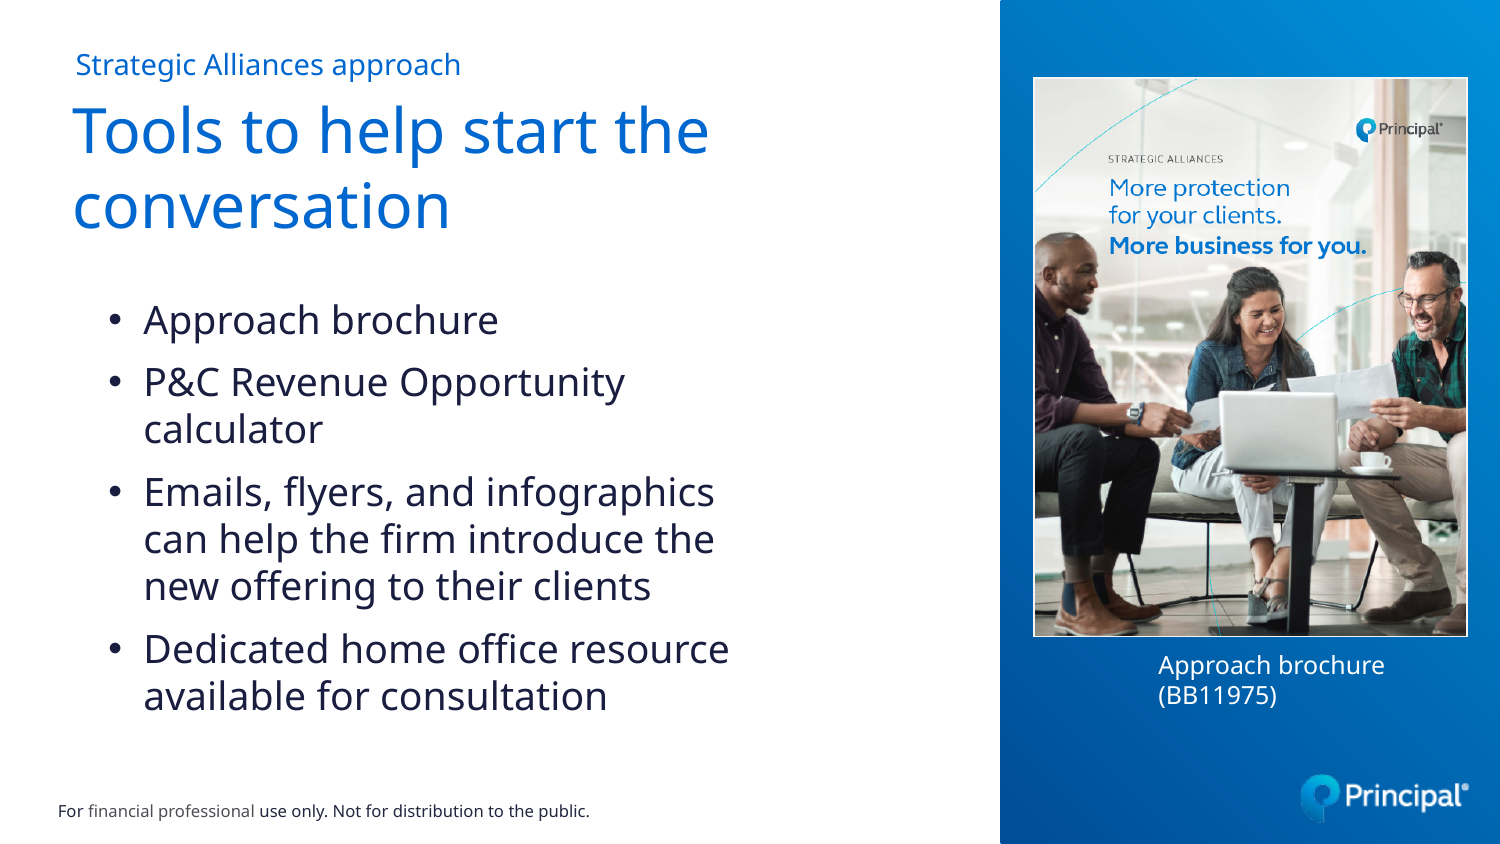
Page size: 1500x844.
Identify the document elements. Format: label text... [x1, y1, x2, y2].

picture [1300, 774, 1470, 824]
text_box Approach brochure (BB11975) [1143, 642, 1425, 717]
picture [1033, 76, 1469, 637]
title Strategic Alliances approach [75, 46, 948, 83]
text_box Approach brochure P&C Revenue Opportunity calculator Emails, flyers, and infographics can help the firm introduce the new offering to their clients Dedicated home office resource available for consultation [75, 287, 762, 798]
text_box Tools to help start the conversation [57, 83, 960, 249]
footer For financial professional use only. Not for distribution to the public. [57, 717, 942, 821]
